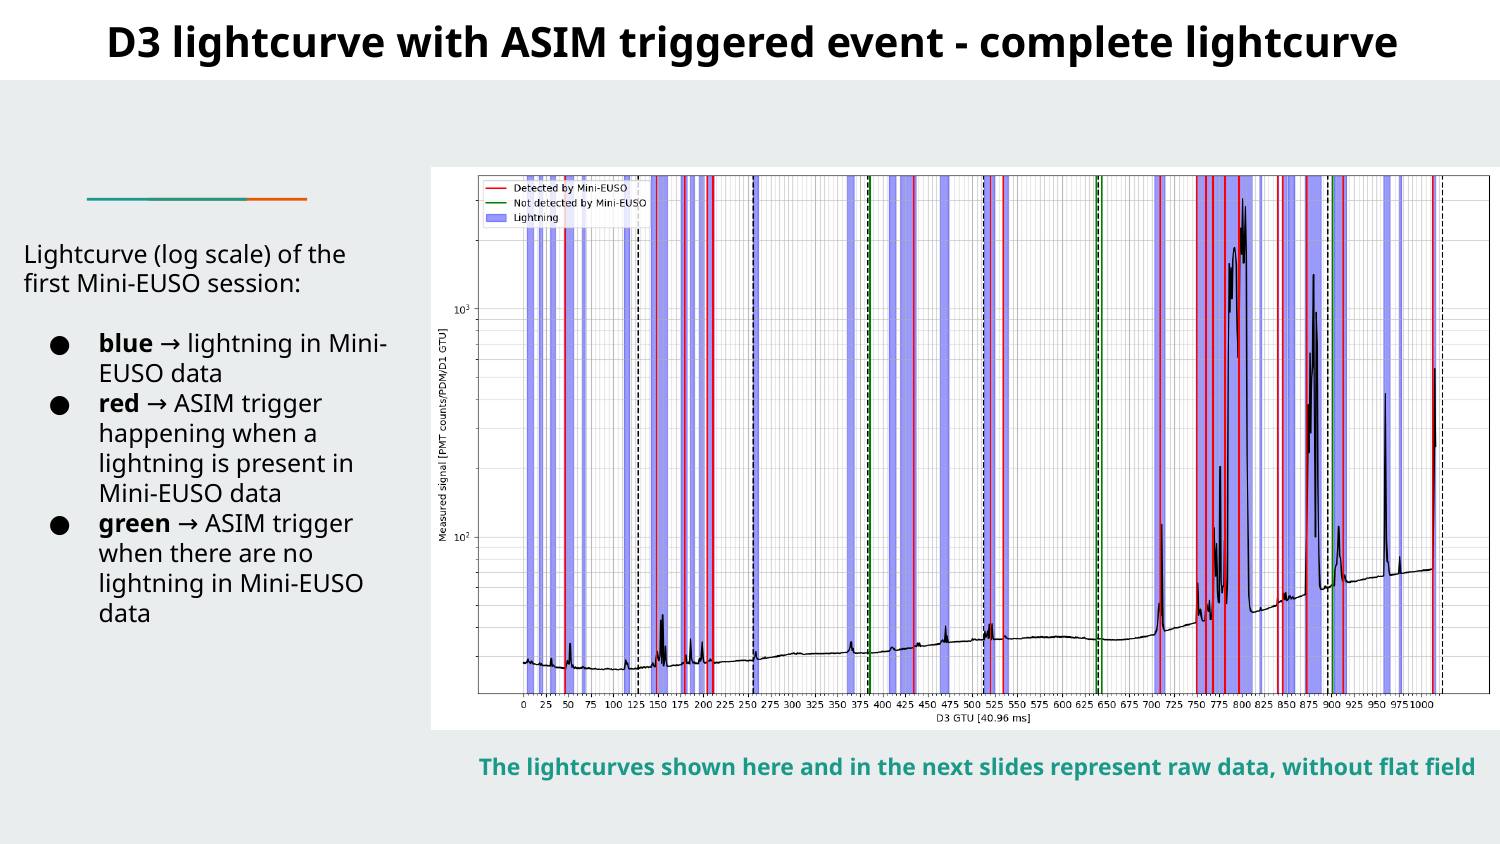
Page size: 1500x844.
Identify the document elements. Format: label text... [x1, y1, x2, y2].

text_box D3 lightcurve with ASIM triggered event - complete lightcurve [66, 1, 1439, 54]
picture [430, 167, 1500, 730]
text_box The lightcurves shown here and in the next slides represent raw data, without flat field [455, 737, 1500, 843]
text_box Lightcurve (log scale) of the first Mini-EUSO session: blue → lightning in Mini-EUSO data red → ASIM trigger happening when a lightning is present in Mini-EUSO data green → ASIM trigger when there are no lightning in Mini-EUSO data [8, 223, 413, 772]
